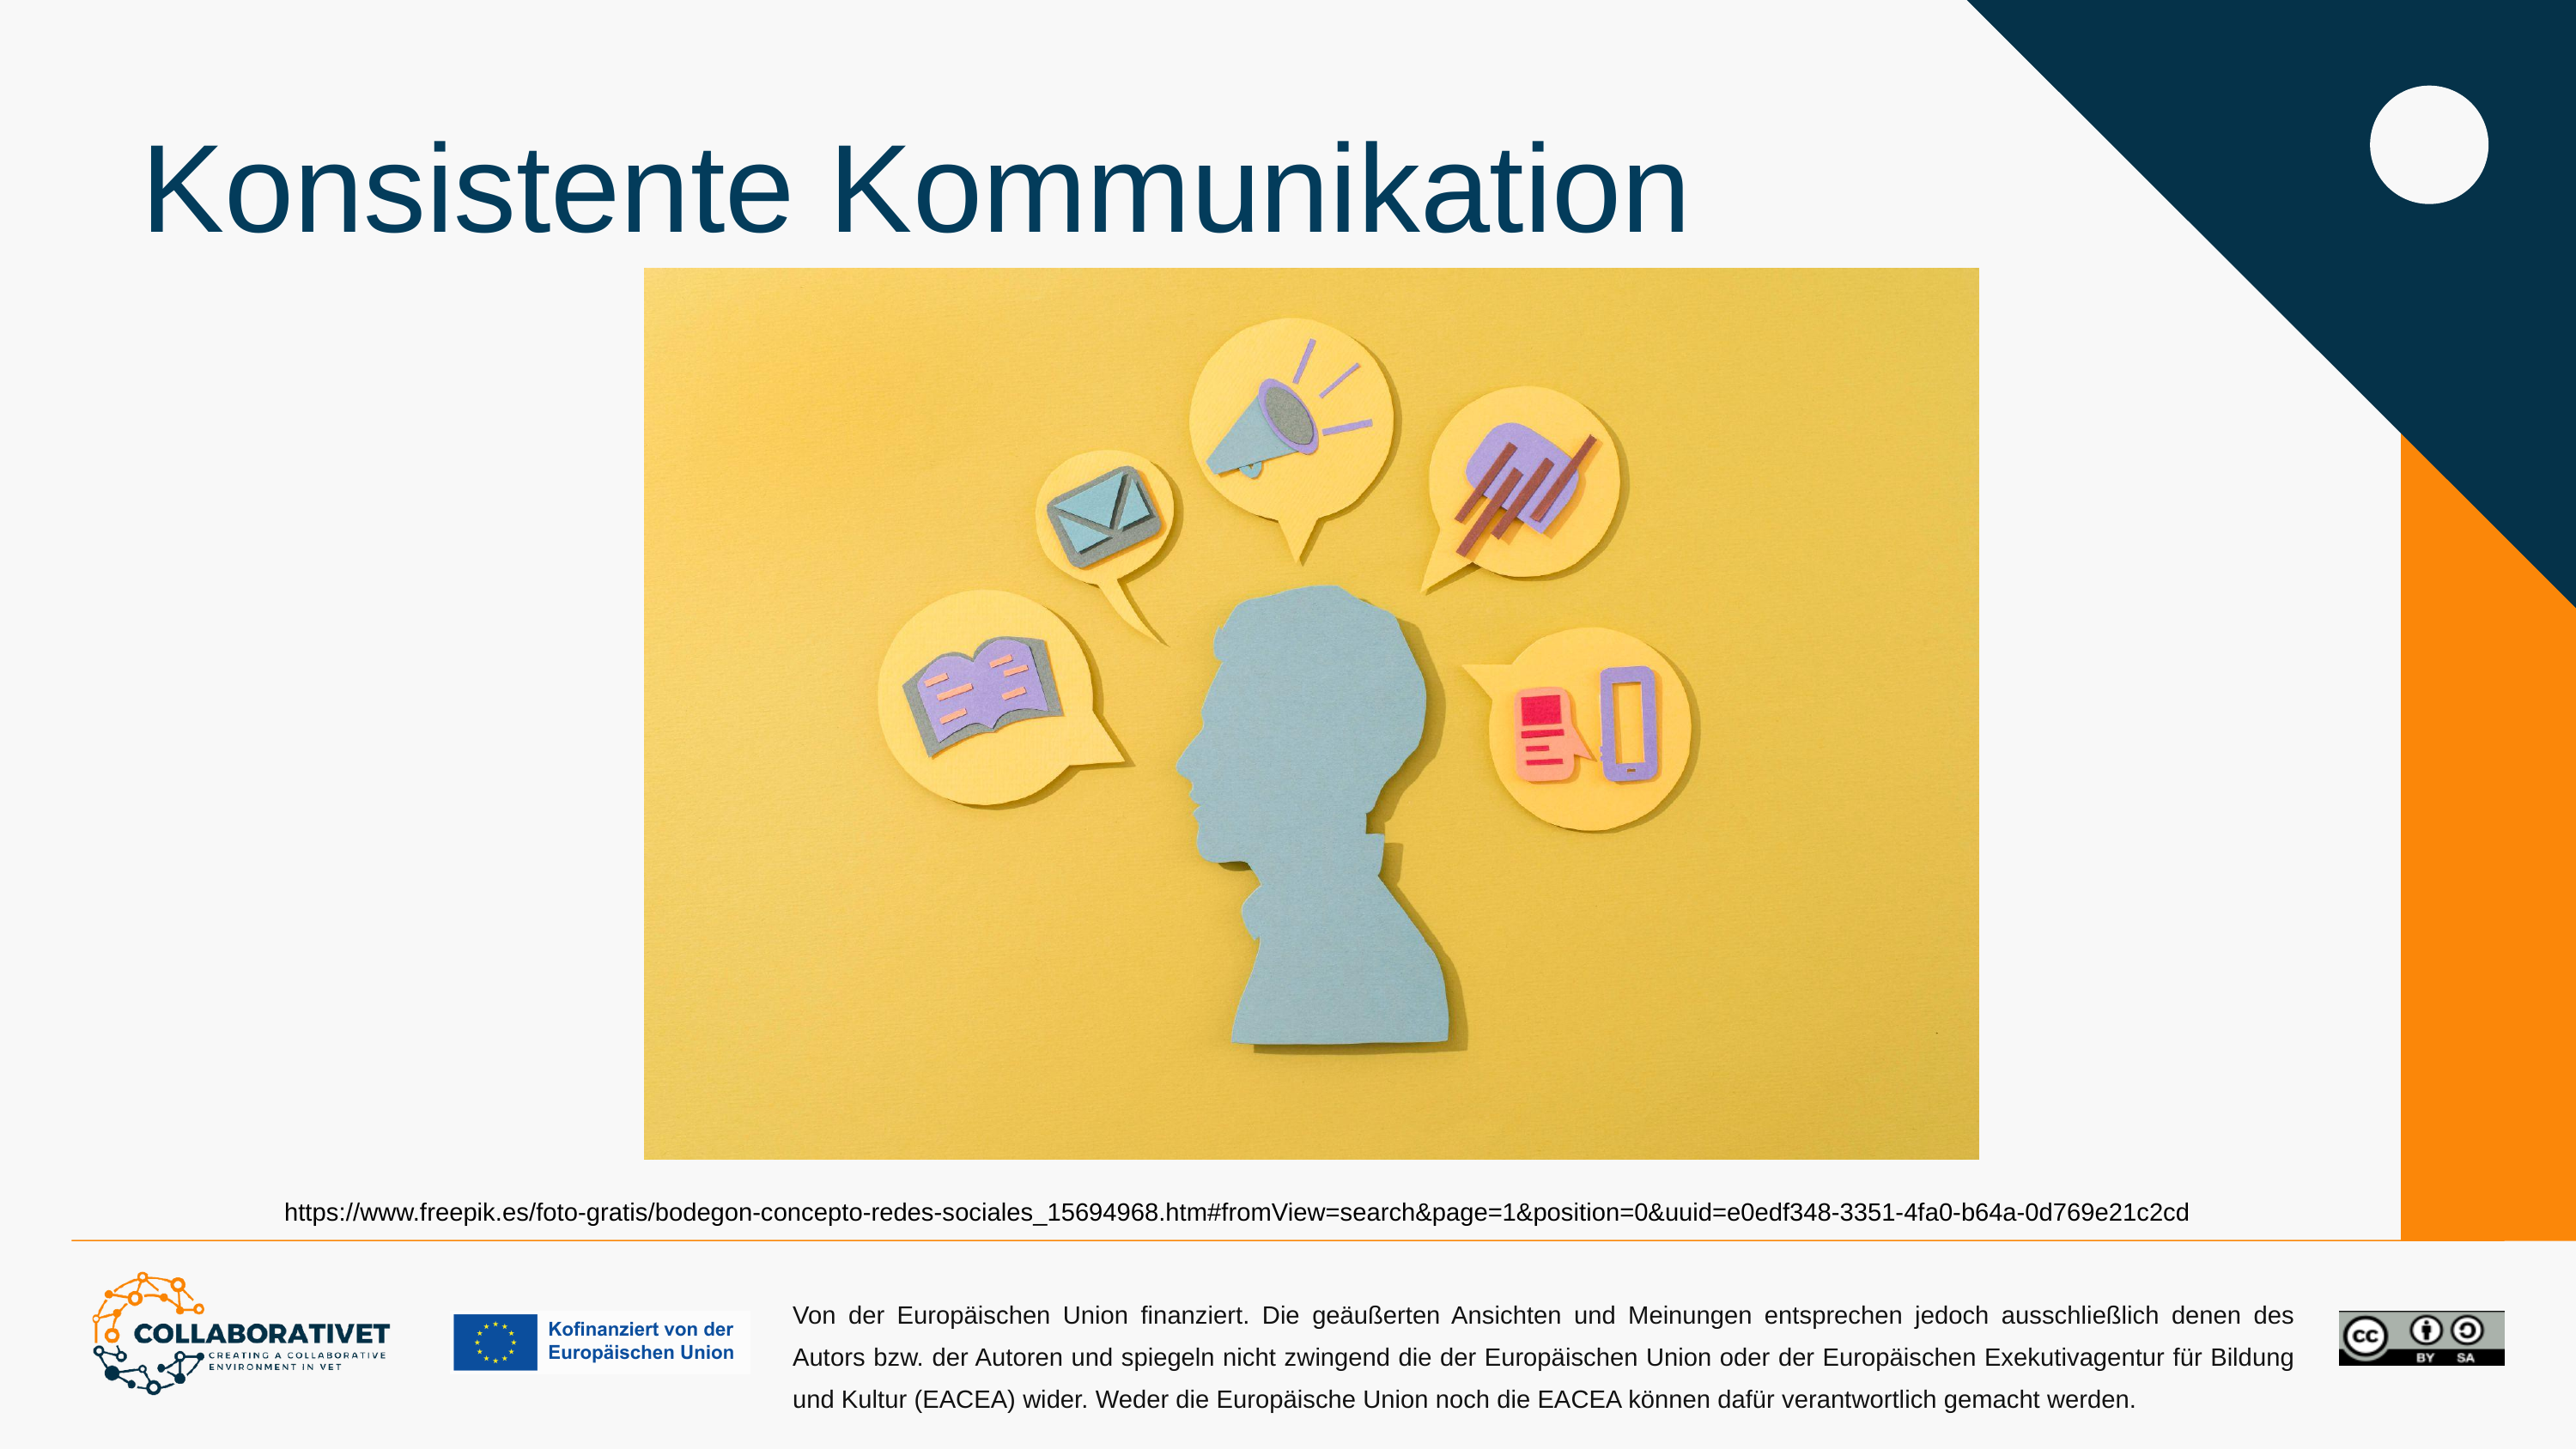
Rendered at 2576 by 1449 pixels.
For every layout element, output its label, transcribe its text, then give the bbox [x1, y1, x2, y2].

picture [2339, 1311, 2505, 1367]
picture [449, 1311, 750, 1375]
text_box [1966, 0, 2576, 609]
text_box Konsistente Kommunikation [141, 92, 1857, 258]
picture [643, 268, 1980, 1160]
text_box [78, 1179, 408, 1449]
text_box Von der Europäischen Union finanziert. Die geäußerten Ansichten und Meinungen entsprechen jedoch ausschließlich denen des Autors bzw. der Autoren und spiegeln nicht zwingend die der Europäischen Union oder der Europäischen Exekutivagentur für Bildung und Kultur (EACEA) wider. Weder die Europäische Union noch die EACEA können dafür verantwortlich gemacht werden. [793, 1287, 2297, 1414]
text_box [2370, 85, 2489, 204]
text_box https://www.freepik.es/foto-gratis/bodegon-concepto-redes-sociales_15694968.htm#fromView=search&page=1&position=0&uuid=e0edf348-3351-4fa0-b64a-0d769e21c2cd [408, 1183, 2352, 1239]
text_box [2401, 434, 2576, 1241]
